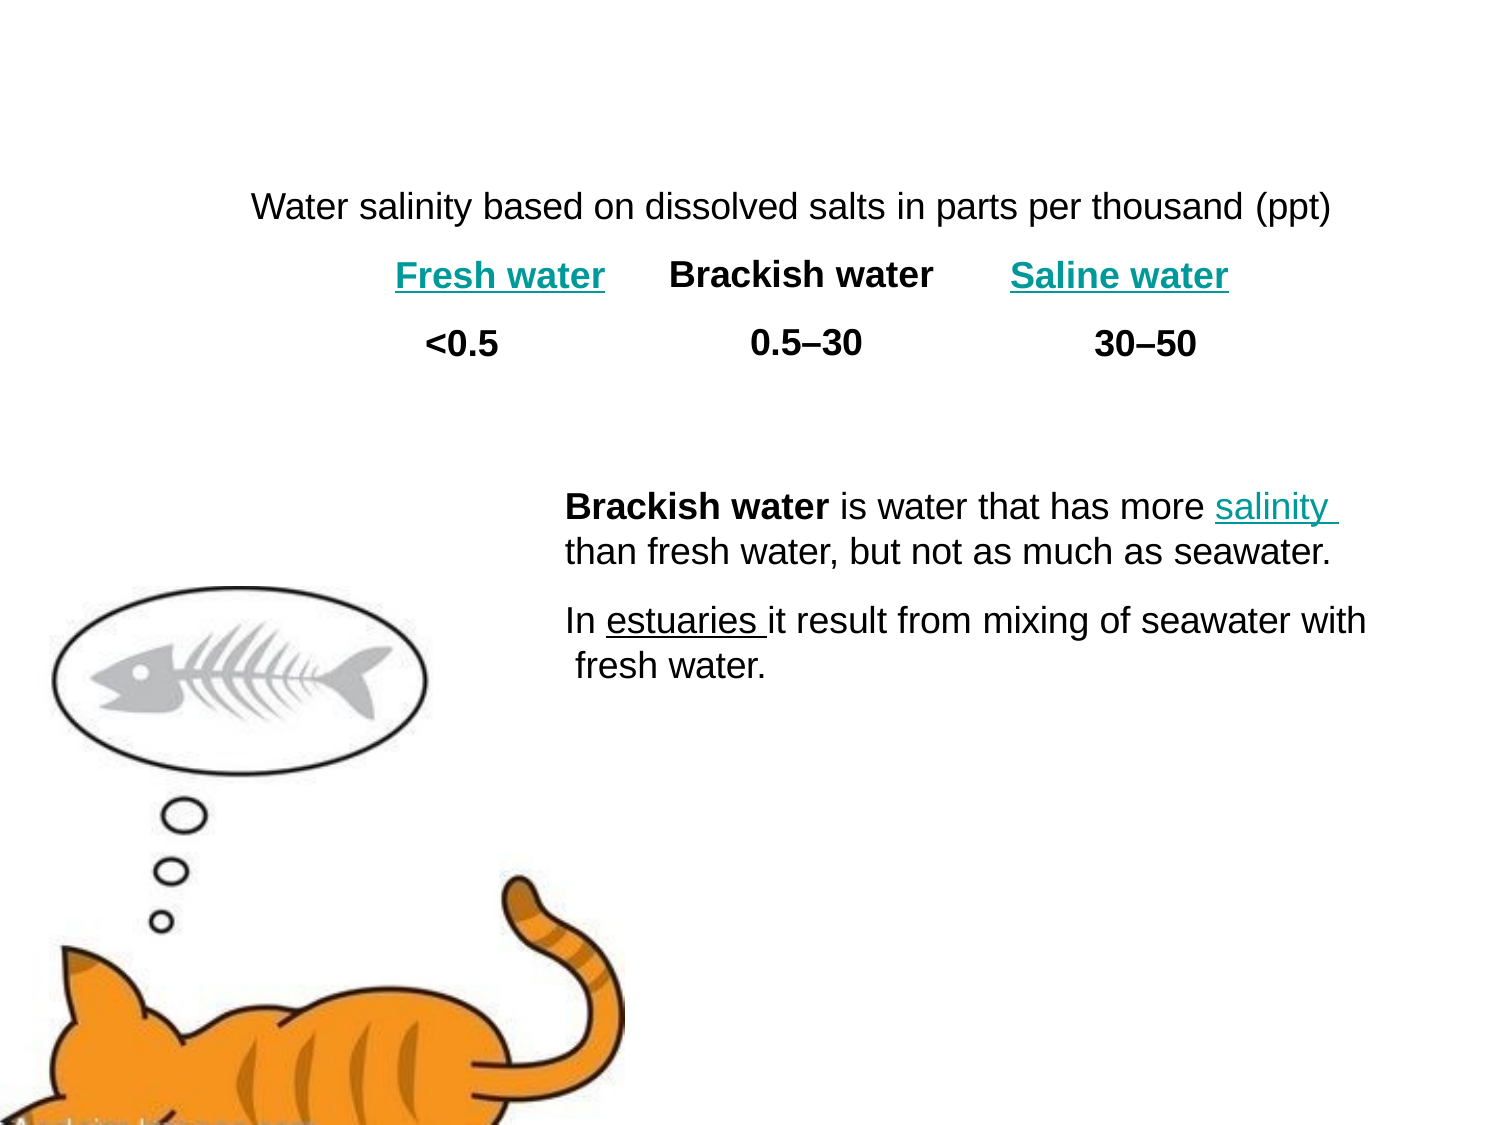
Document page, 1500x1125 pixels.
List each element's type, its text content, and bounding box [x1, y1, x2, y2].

text_box Brackish water is water that has more salinity than fresh water, but not as much as seawater. In estuaries it result from mixing of seawater with fresh water. [562, 480, 1375, 686]
text_box Brackish water 0.5–30 [667, 225, 939, 364]
text_box [0, 586, 625, 1125]
text_box Saline water 30–50 [1007, 225, 1232, 365]
text_box Fresh water <0.5 [392, 225, 609, 365]
text_box Water salinity based on dissolved salts in parts per thousand (ppt) [248, 180, 1344, 228]
